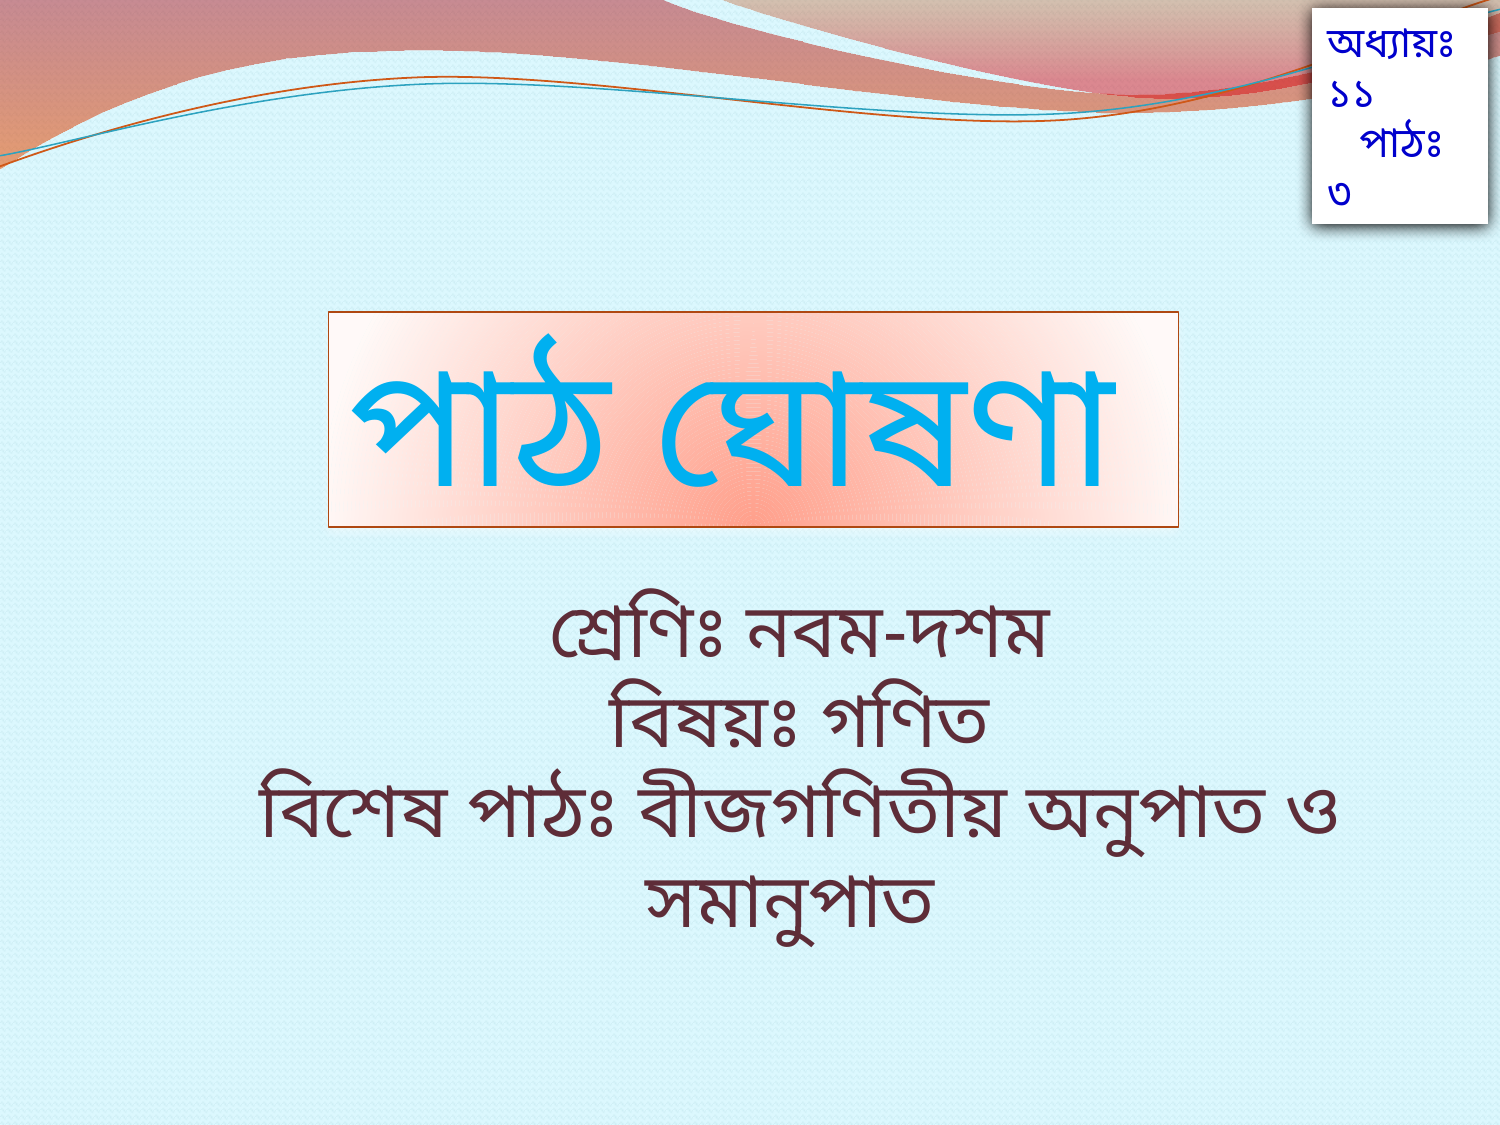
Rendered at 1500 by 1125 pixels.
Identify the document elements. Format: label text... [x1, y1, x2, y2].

text_box শ্রেণিঃ নবম-দশম বিষয়ঃ গণিত বিশেষ পাঠঃ বীজগণিতীয় অনুপাত ও সমানুপাত [225, 574, 1375, 950]
text_box অধ্যায়ঃ ১১ পাঠঃ ৩ [1312, 8, 1488, 224]
text_box পাঠ ঘোষণা [328, 311, 1179, 528]
